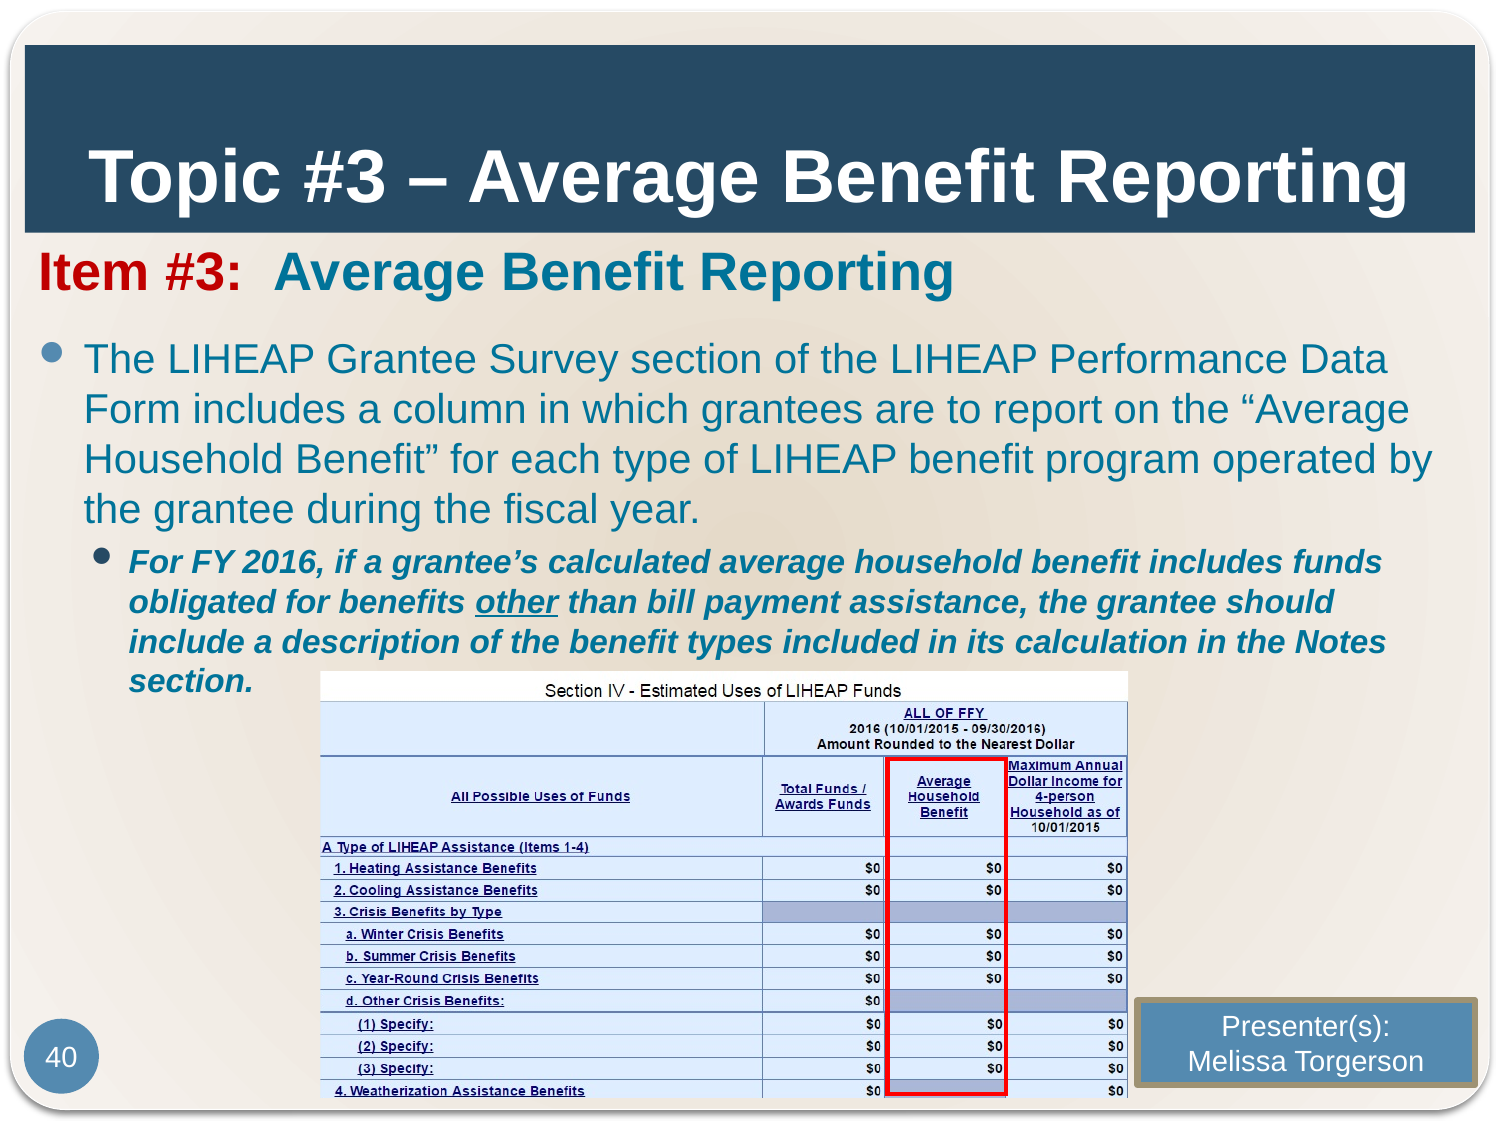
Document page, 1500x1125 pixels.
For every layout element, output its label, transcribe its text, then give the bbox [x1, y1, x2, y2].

text_box Item #3: Average Benefit Reporting The LIHEAP Grantee Survey section of the LIHEAP Performance Data Form includes a column in which grantees are to report on the “Average Household Benefit” for each type of LIHEAP benefit program operated by the grantee during the fiscal year. For FY 2016, if a grantee’s calculated average household benefit includes funds obligated for benefits other than bill payment assistance, the grantee should include a description of the benefit types included in its calculation in the Notes section. [23, 235, 1458, 811]
slide_number 40 [23, 1018, 99, 1094]
picture [320, 671, 1129, 1098]
title Topic #3 – Average Benefit Reporting [24, 45, 1475, 233]
text_box Presenter(s): Melissa Torgerson [1137, 1000, 1475, 1085]
